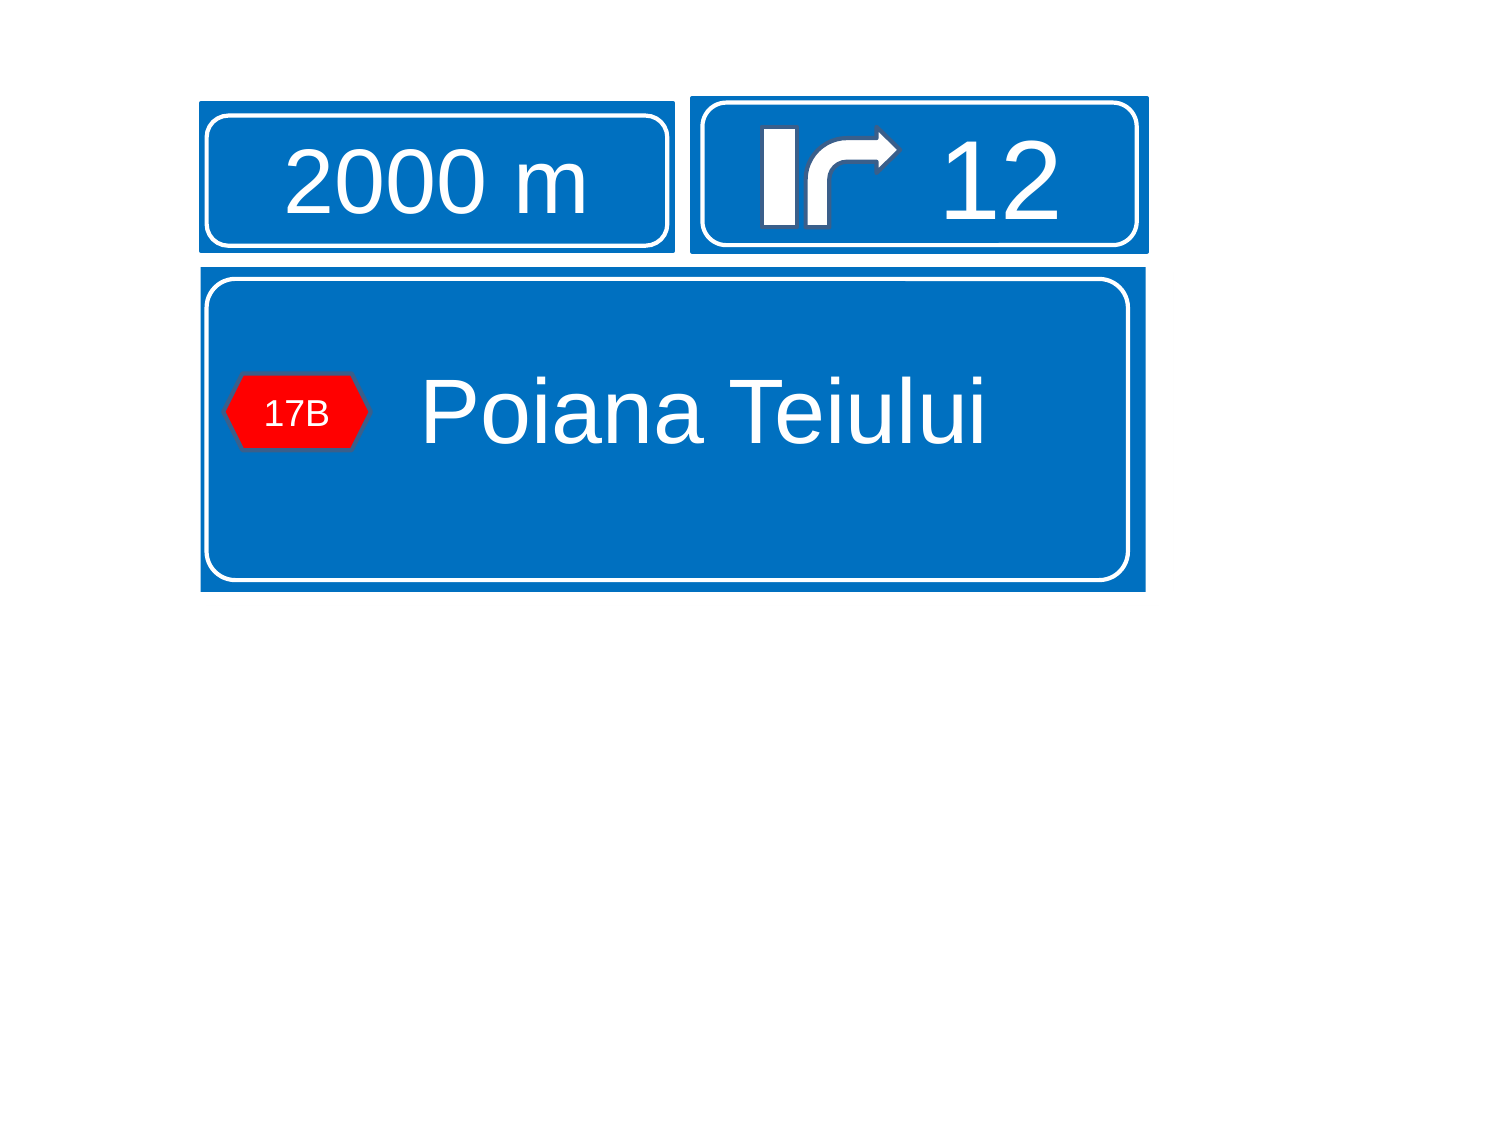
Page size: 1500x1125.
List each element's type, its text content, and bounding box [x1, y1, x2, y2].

text_box Poiana Teiului [200, 267, 1146, 592]
text_box 2000 m [199, 101, 675, 253]
text_box 12 [690, 96, 1149, 254]
text_box 17B [221, 371, 373, 453]
text_box [700, 100, 1139, 248]
text_box [204, 113, 670, 248]
text_box [204, 276, 1131, 583]
